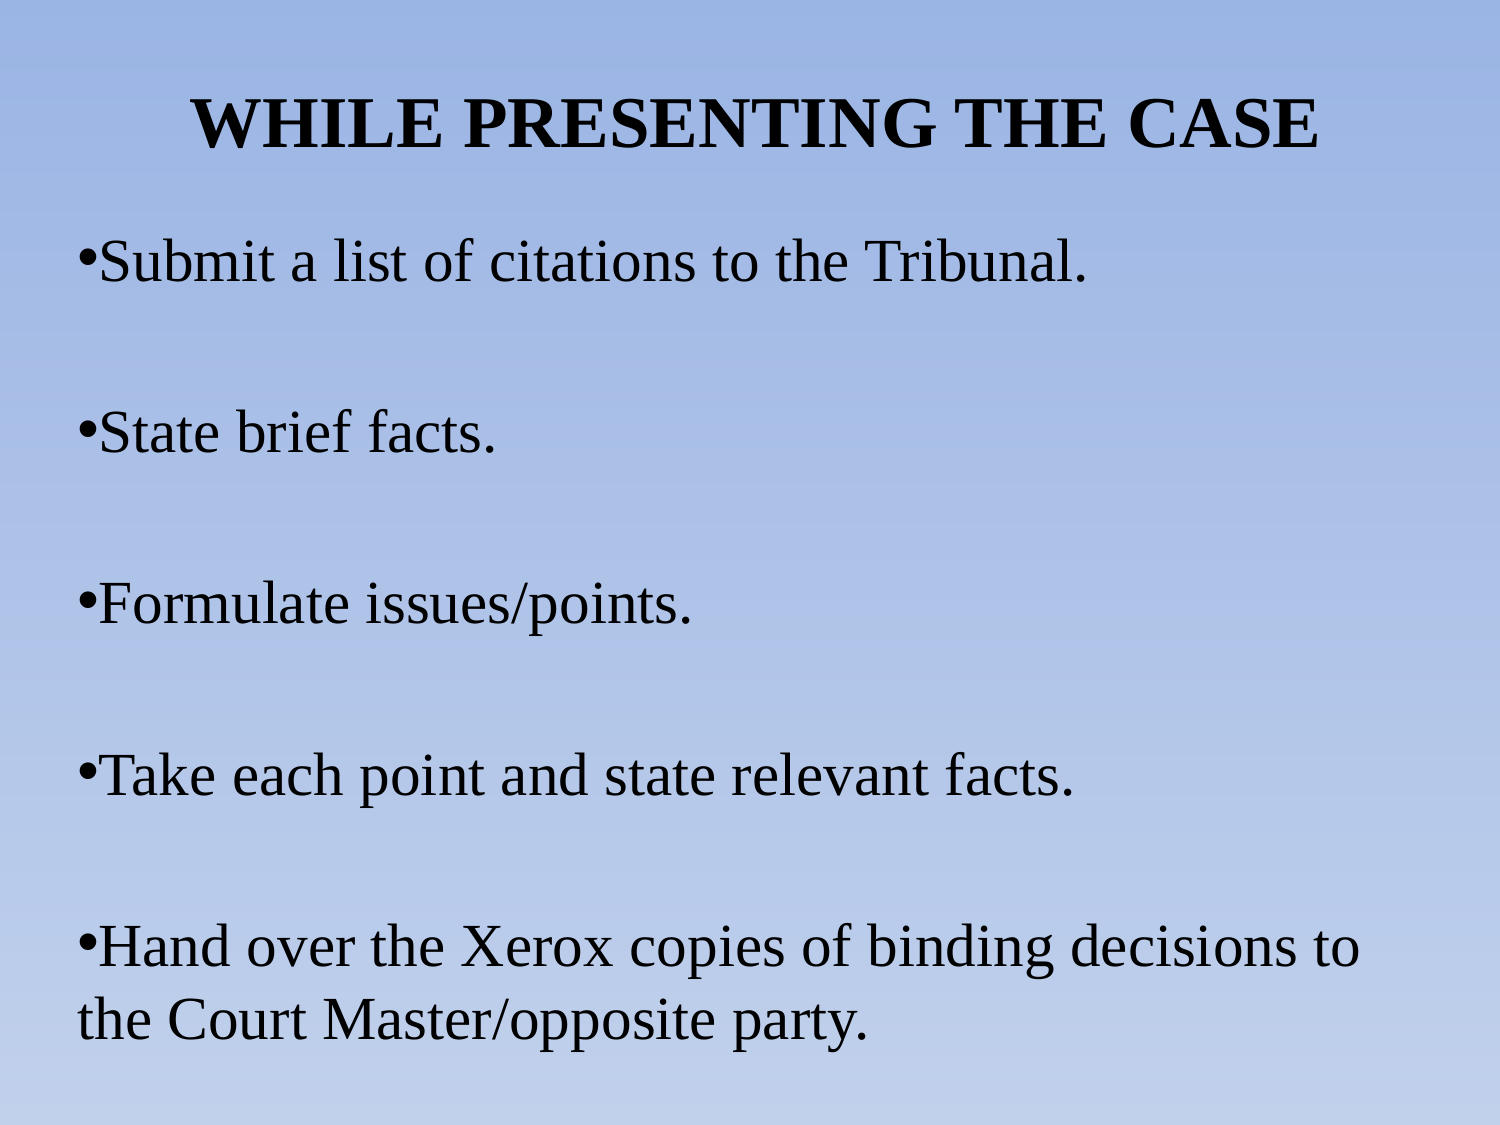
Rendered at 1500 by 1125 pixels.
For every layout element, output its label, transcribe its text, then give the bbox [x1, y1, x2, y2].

subtitle Submit a list of citations to the Tribunal. State brief facts. Formulate issues/points. Take each point and state relevant facts. Hand over the Xerox copies of binding decisions to the Court Master/opposite party. [62, 212, 1438, 1063]
title WHILE PRESENTING THE CASE [118, 50, 1394, 188]
